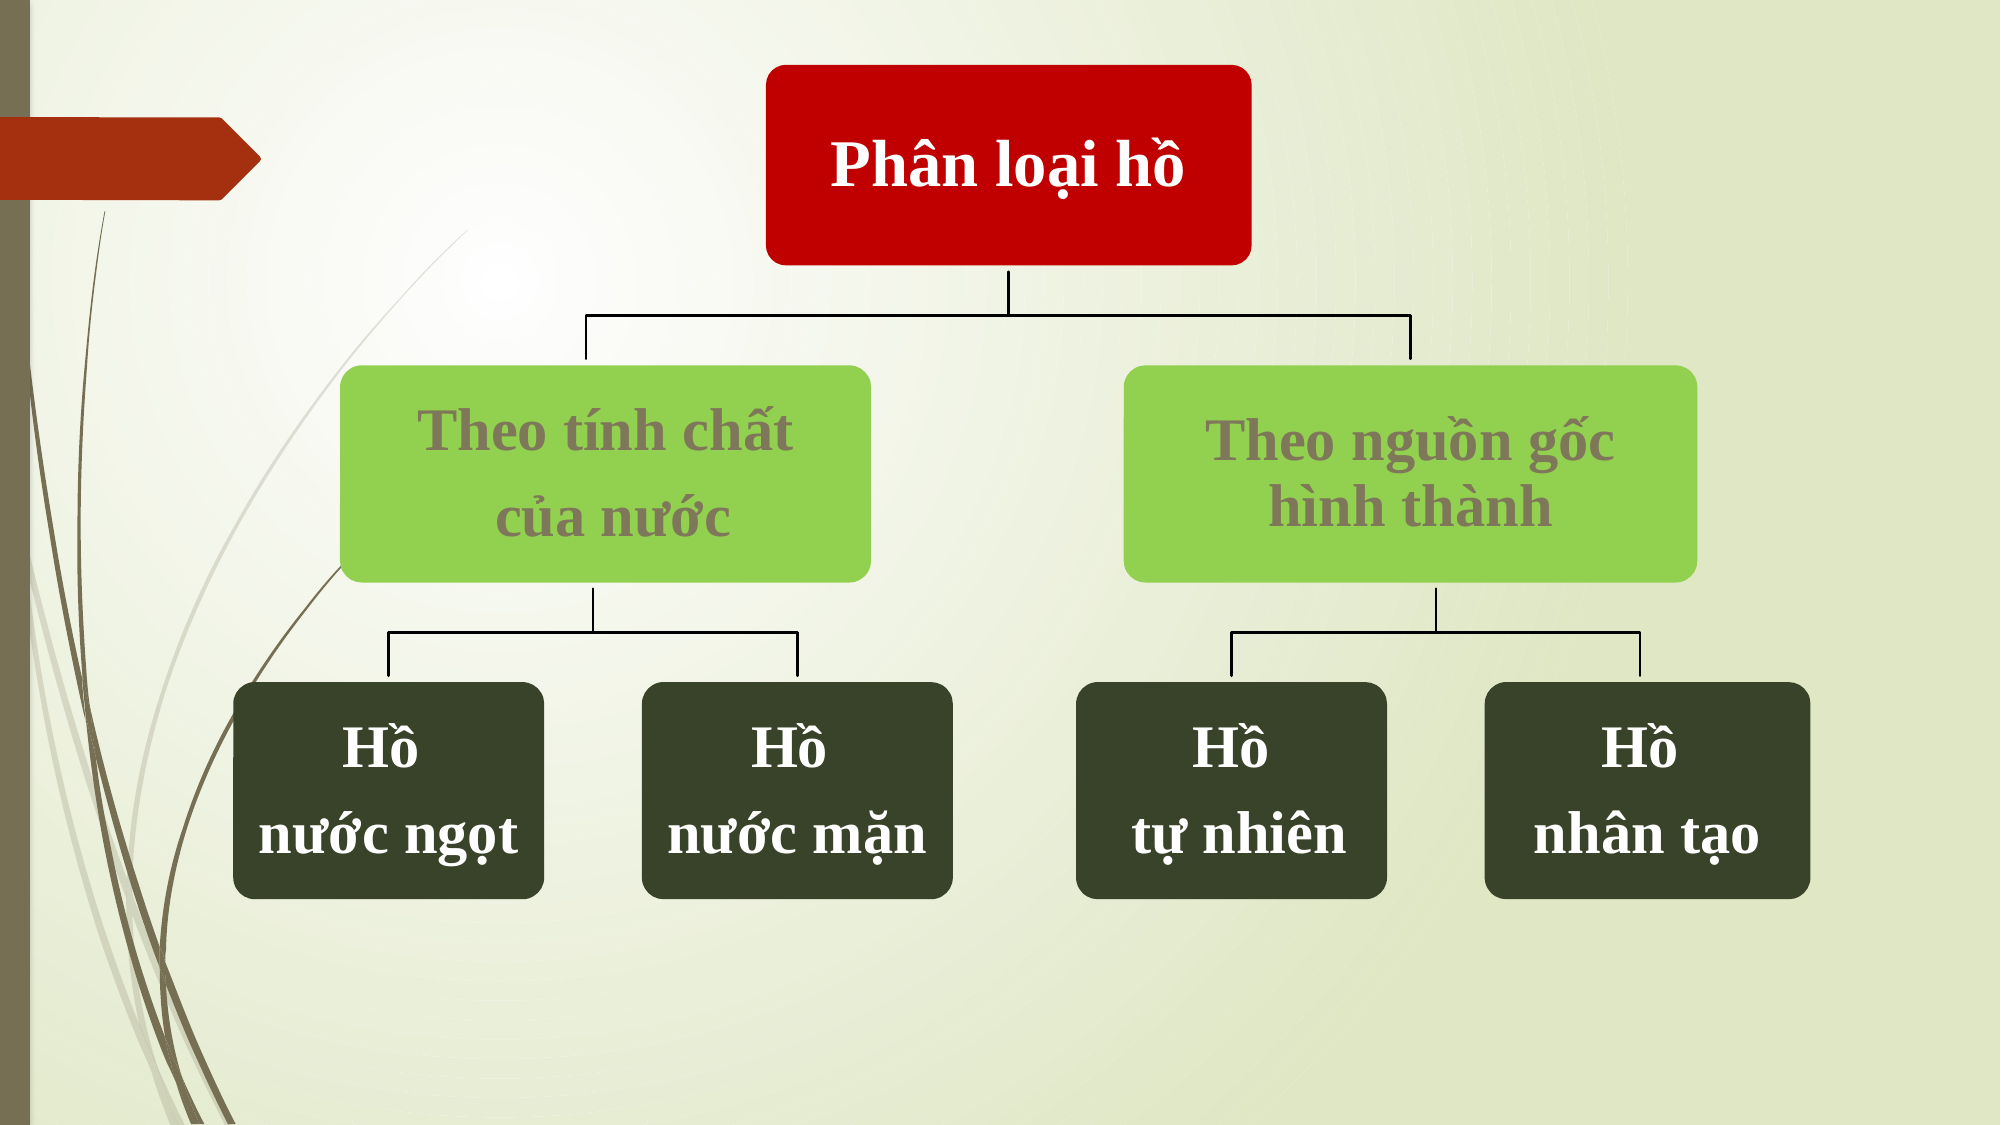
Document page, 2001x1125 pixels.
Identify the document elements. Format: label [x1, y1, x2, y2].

text_box [641, 681, 954, 900]
text_box [1230, 591, 1437, 678]
text_box [1075, 681, 1388, 900]
text_box [1010, 274, 1412, 361]
text_box [1123, 365, 1698, 583]
text_box [585, 274, 1010, 361]
text_box [765, 64, 1252, 266]
text_box [1437, 591, 1641, 678]
text_box [233, 681, 545, 900]
text_box [1484, 681, 1811, 900]
text_box [594, 591, 799, 678]
text_box [339, 365, 872, 583]
text_box [387, 591, 594, 678]
